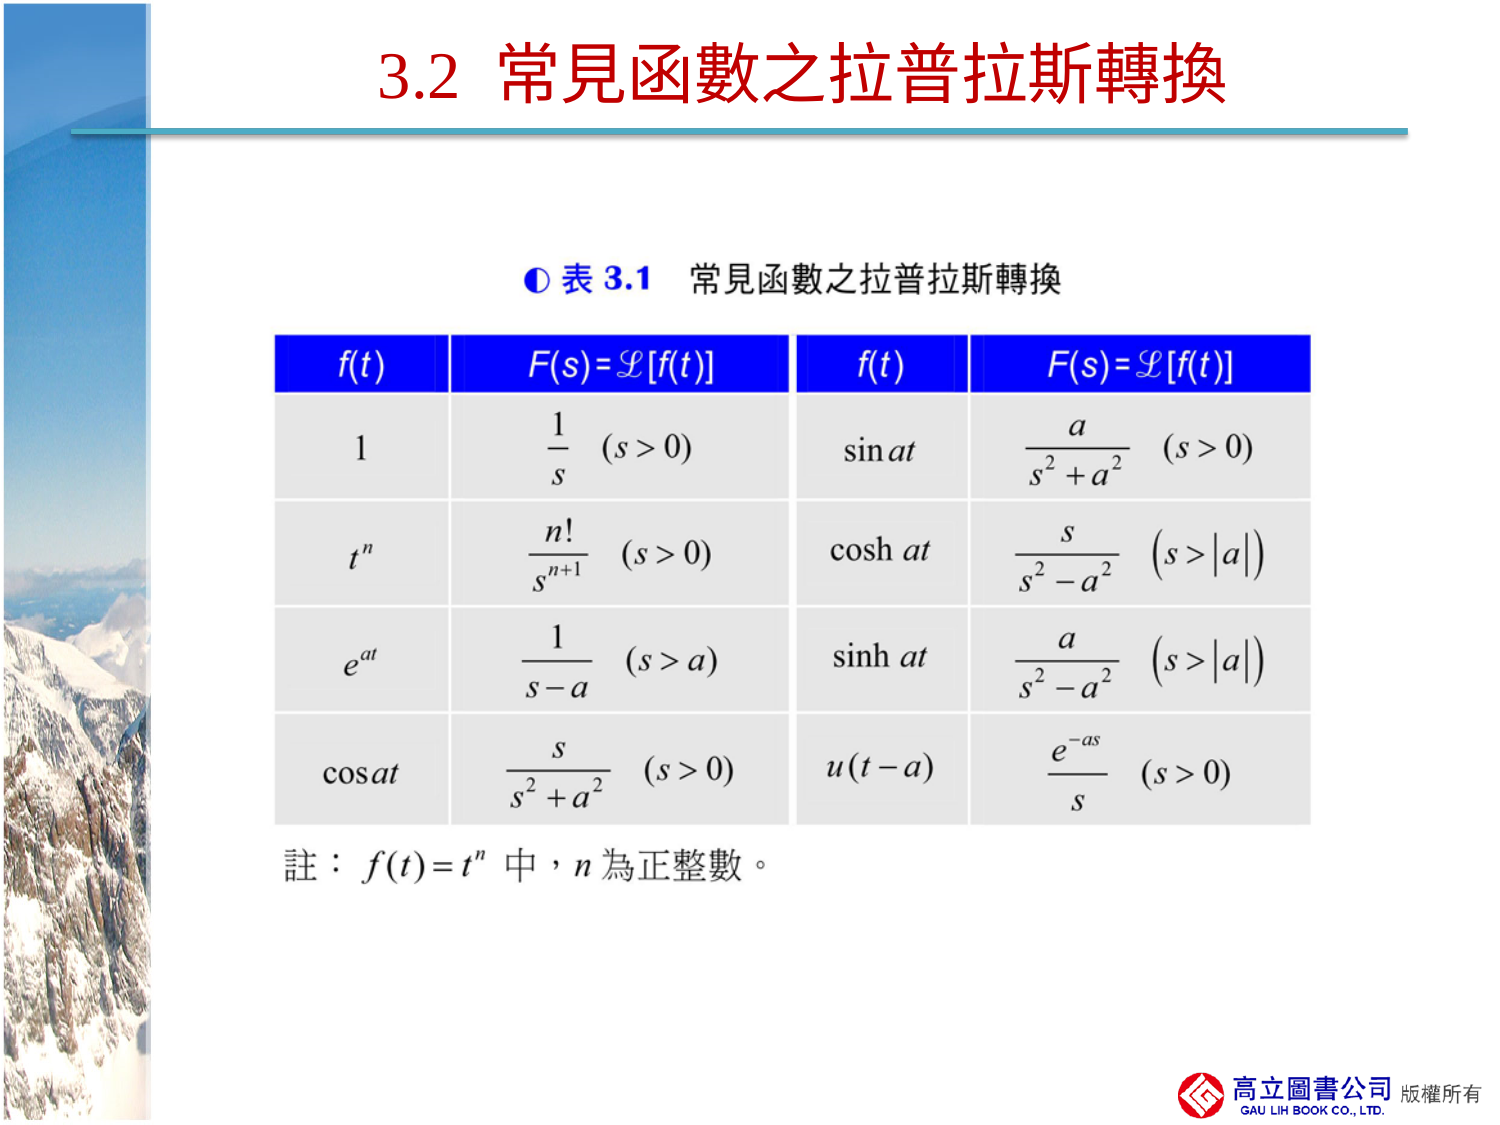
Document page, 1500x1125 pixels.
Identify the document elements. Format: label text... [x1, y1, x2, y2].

picture [1178, 1065, 1500, 1125]
picture [1, 0, 1415, 1125]
title 3.2 常見函數之拉普拉斯轉換 [147, 19, 1459, 126]
